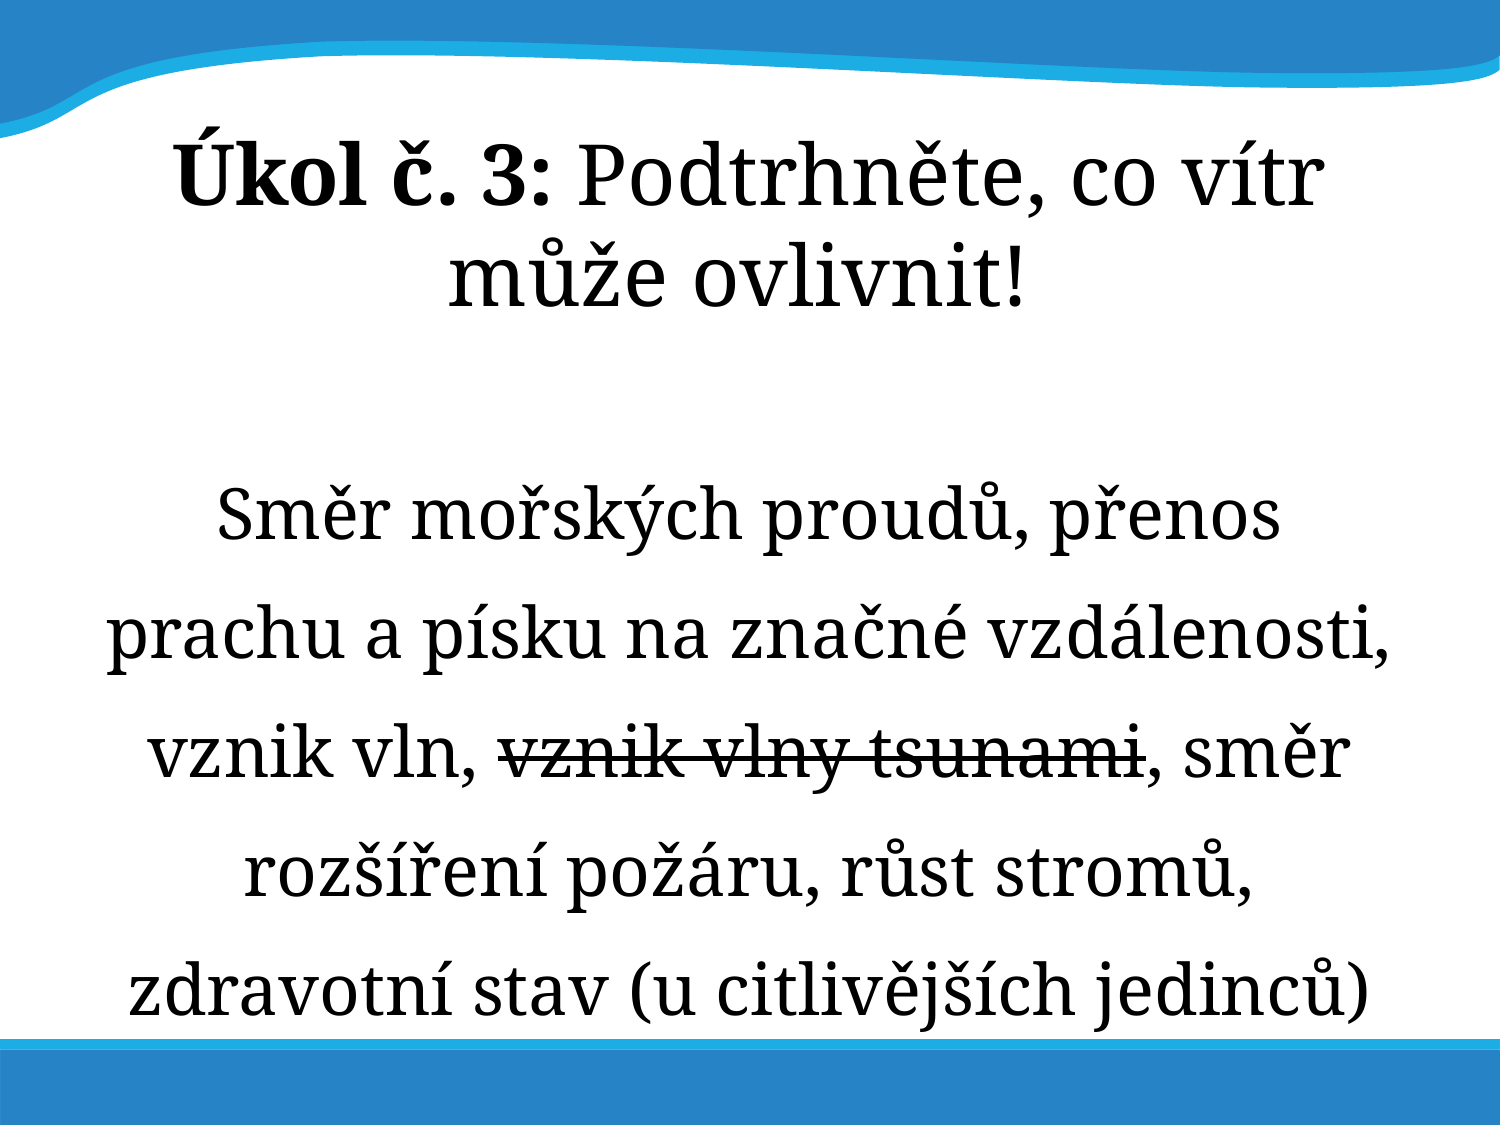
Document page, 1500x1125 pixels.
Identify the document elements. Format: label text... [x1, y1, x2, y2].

title Úkol č. 3: Podtrhněte, co vítr může ovlivnit! [75, 113, 1425, 332]
list Směr mořských proudů, přenos prachu a písku na značné vzdálenosti, vznik vln, vznik vlny tsunami, směr rozšíření požáru, růst stromů, zdravotní stav (u citlivějších jedinců) [74, 361, 1425, 1047]
